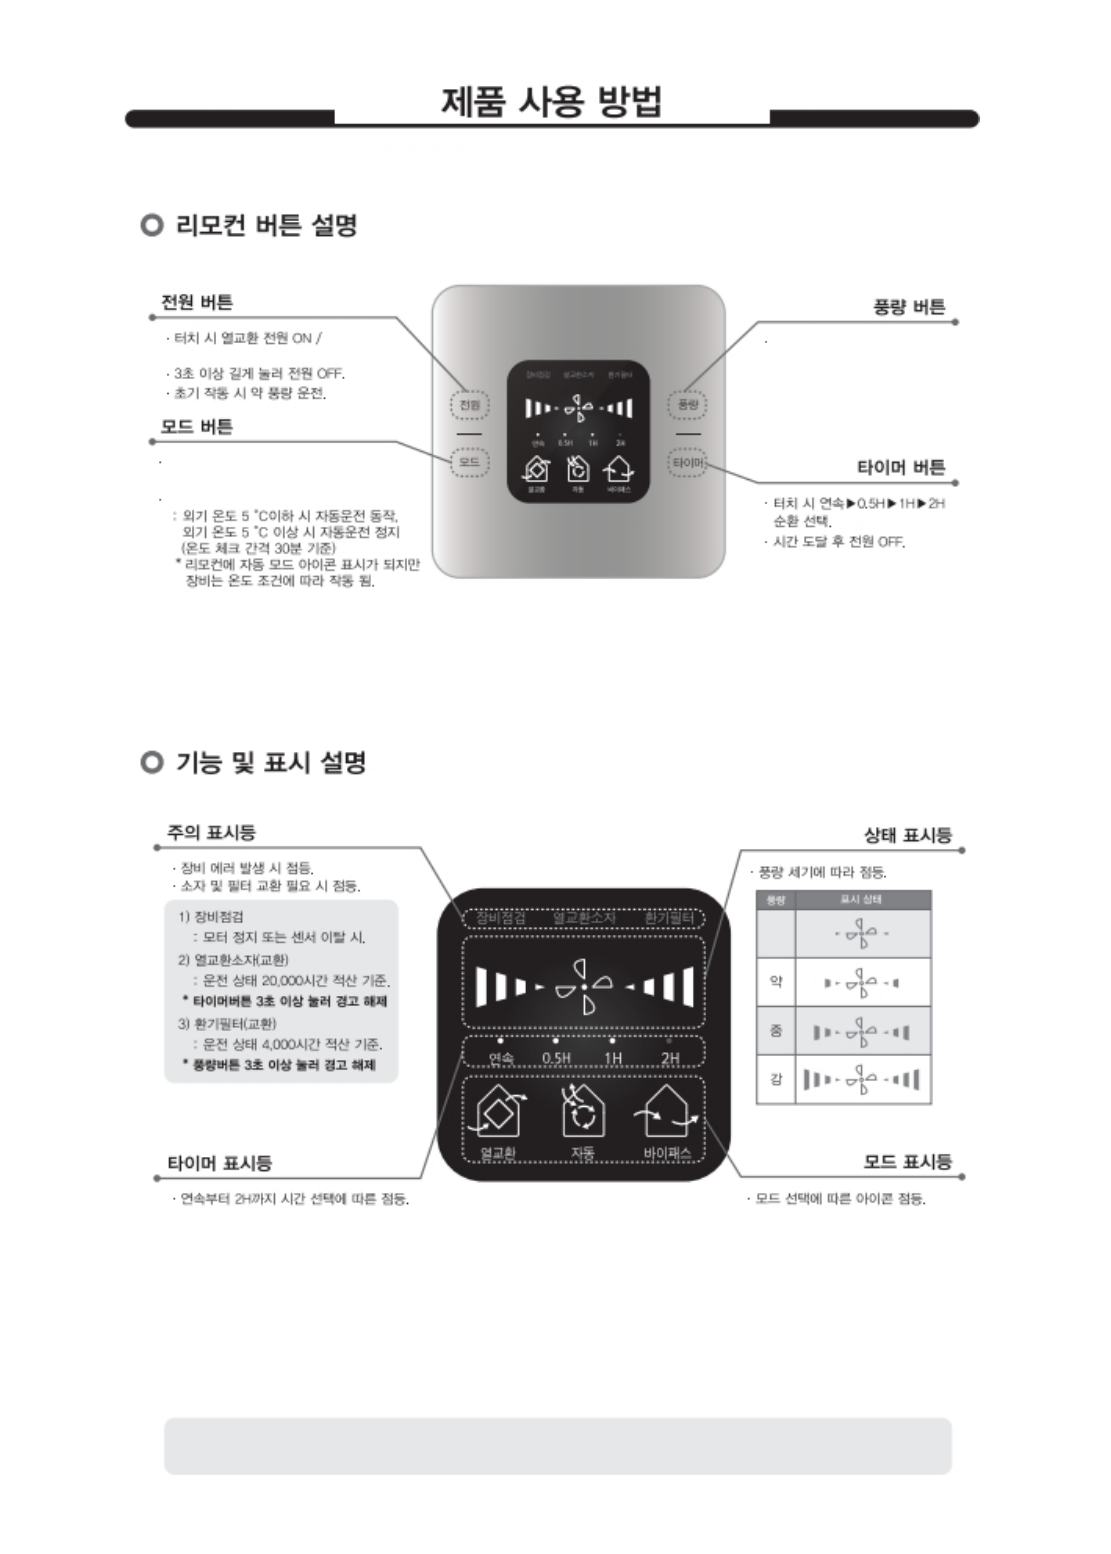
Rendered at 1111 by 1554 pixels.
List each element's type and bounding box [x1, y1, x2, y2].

picture [0, 0, 980, 1476]
